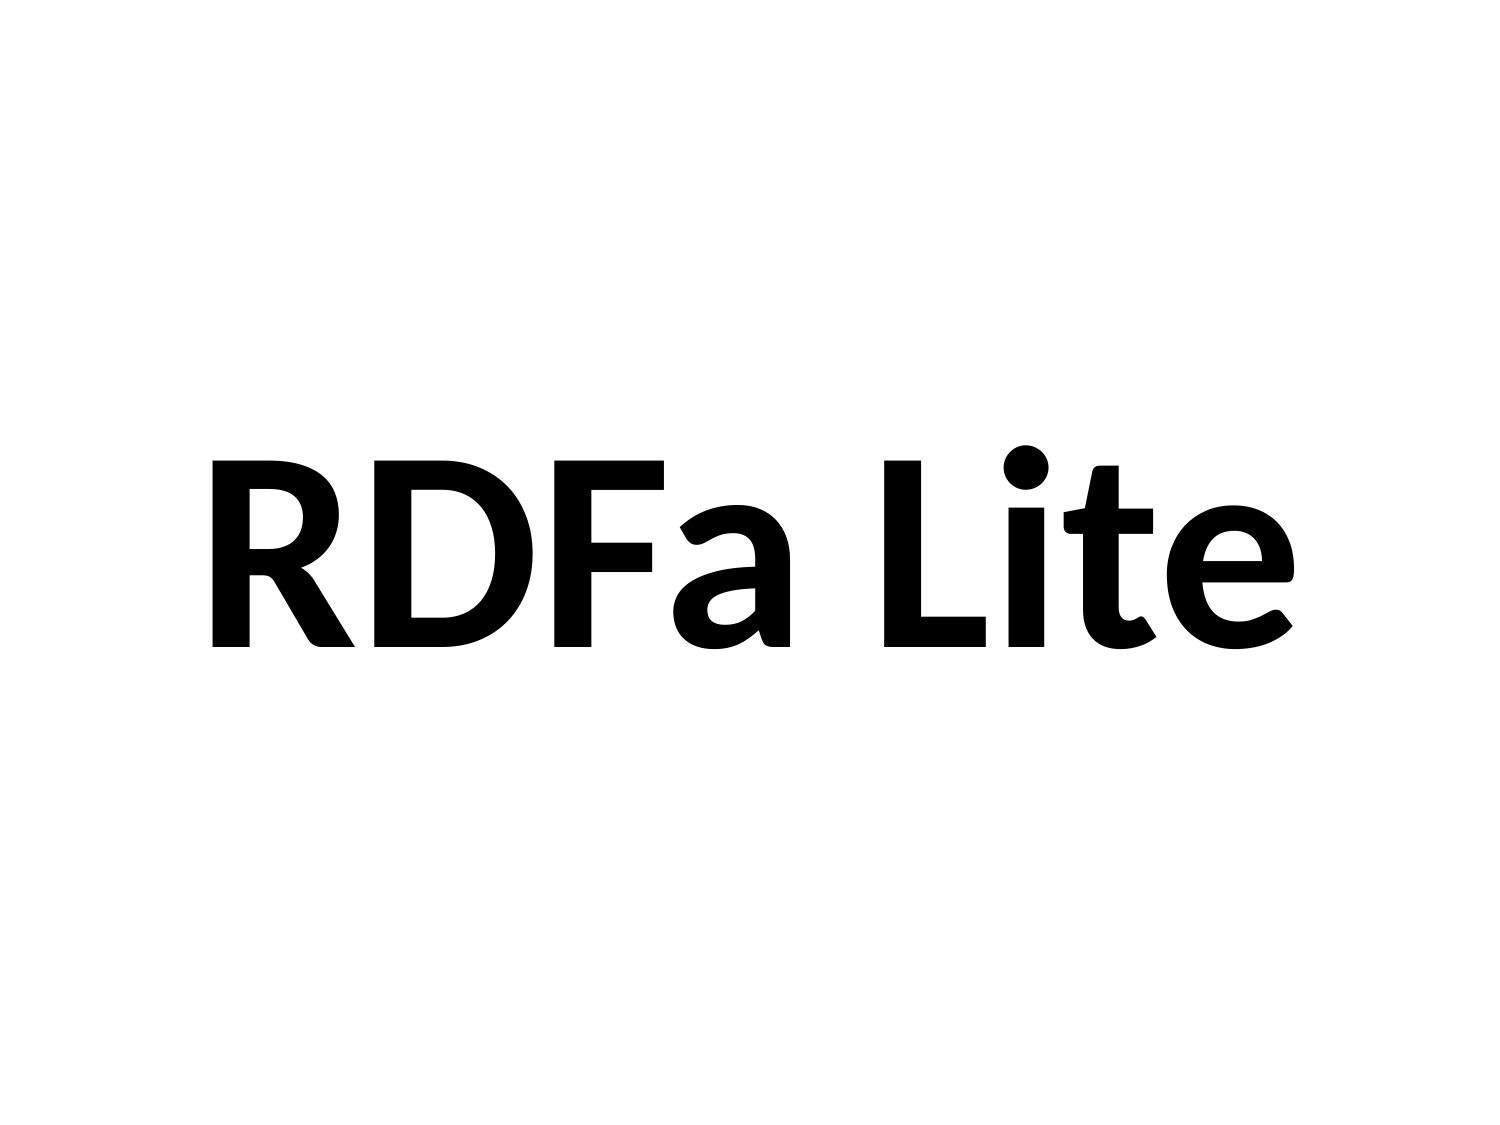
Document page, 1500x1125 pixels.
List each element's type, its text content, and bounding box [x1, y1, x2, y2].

title RDFa Lite [57, 172, 1443, 894]
